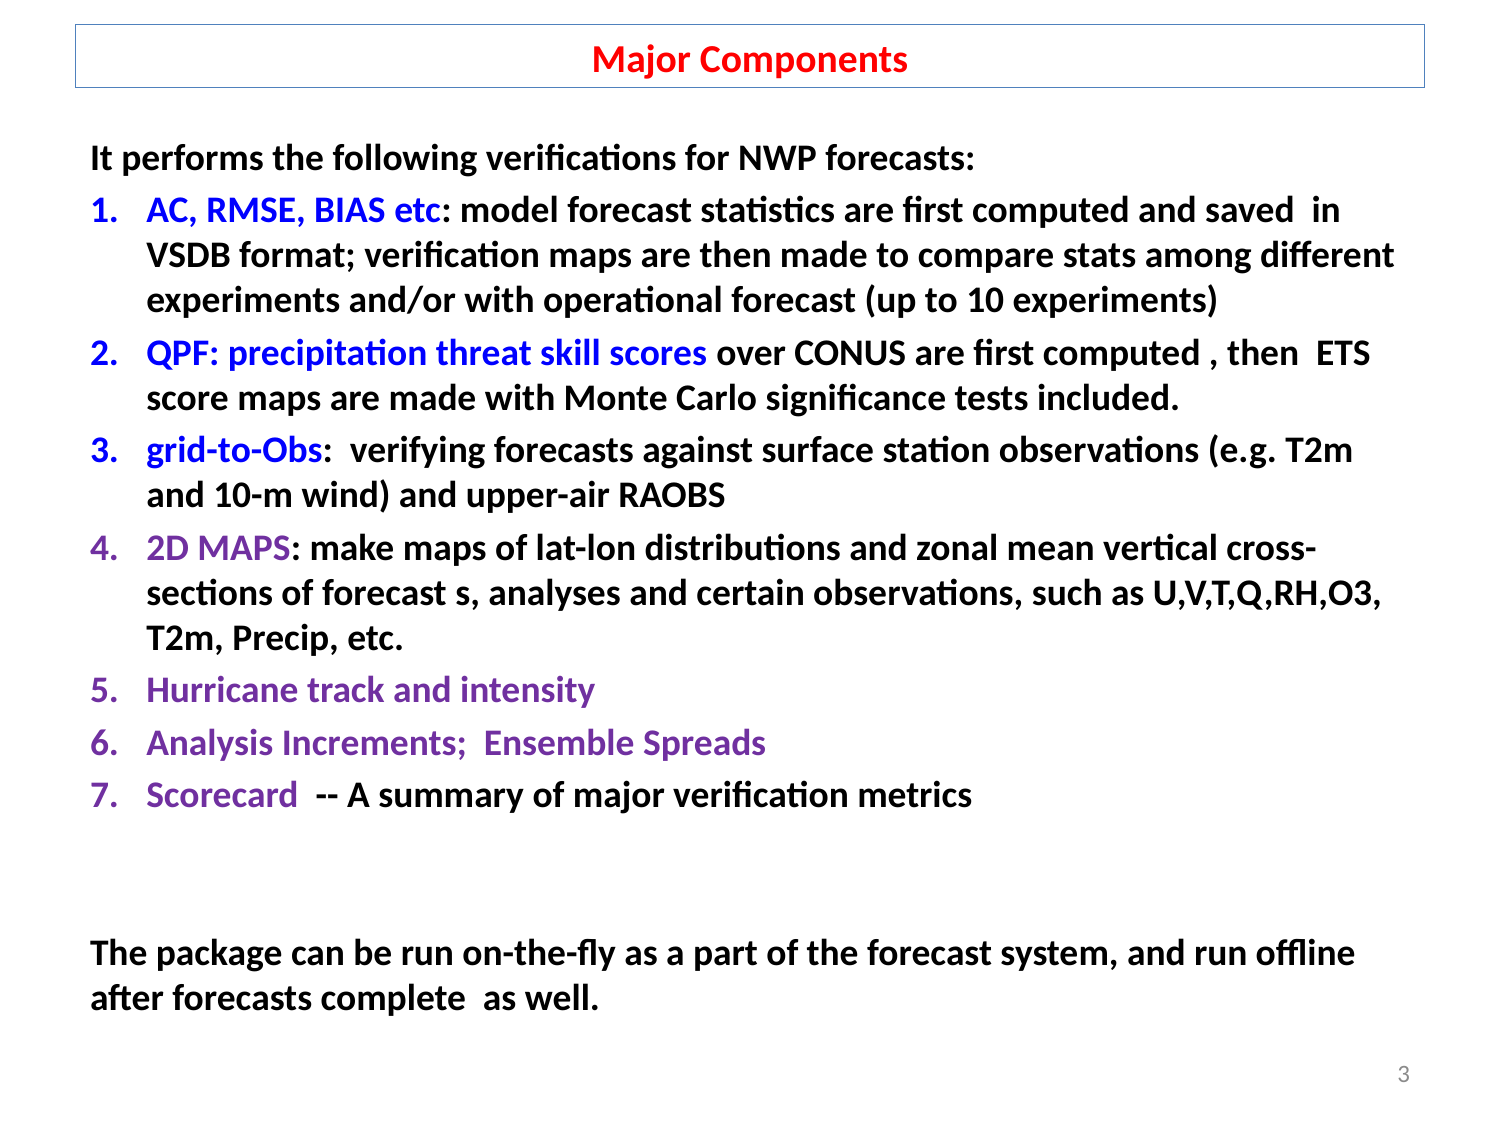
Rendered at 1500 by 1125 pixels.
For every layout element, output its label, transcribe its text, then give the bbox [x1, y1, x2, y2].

title Major Components [75, 24, 1425, 88]
slide_number 3 [1074, 1042, 1425, 1103]
list It performs the following verifications for NWP forecasts: AC, RMSE, BIAS etc: model forecast statistics are first computed and saved in VSDB format; verification maps are then made to compare stats among different experiments and/or with operational forecast (up to 10 experiments) QPF: precipitation threat skill scores over CONUS are first computed , then ETS score maps are made with Monte Carlo significance tests included. grid-to-Obs: verifying forecasts against surface station observations (e.g. T2m and 10-m wind) and upper-air RAOBS 2D MAPS: make maps of lat-lon distributions and zonal mean vertical cross-sections of forecast s, analyses and certain observations, such as U,V,T,Q,RH,O3, T2m, Precip, etc. Hurricane track and intensity Analysis Increments; Ensemble Spreads Scorecard -- A summary of major verification metrics The package can be run on-the-fly as a part of the forecast system, and run offline after forecasts complete as well. [75, 125, 1413, 1090]
